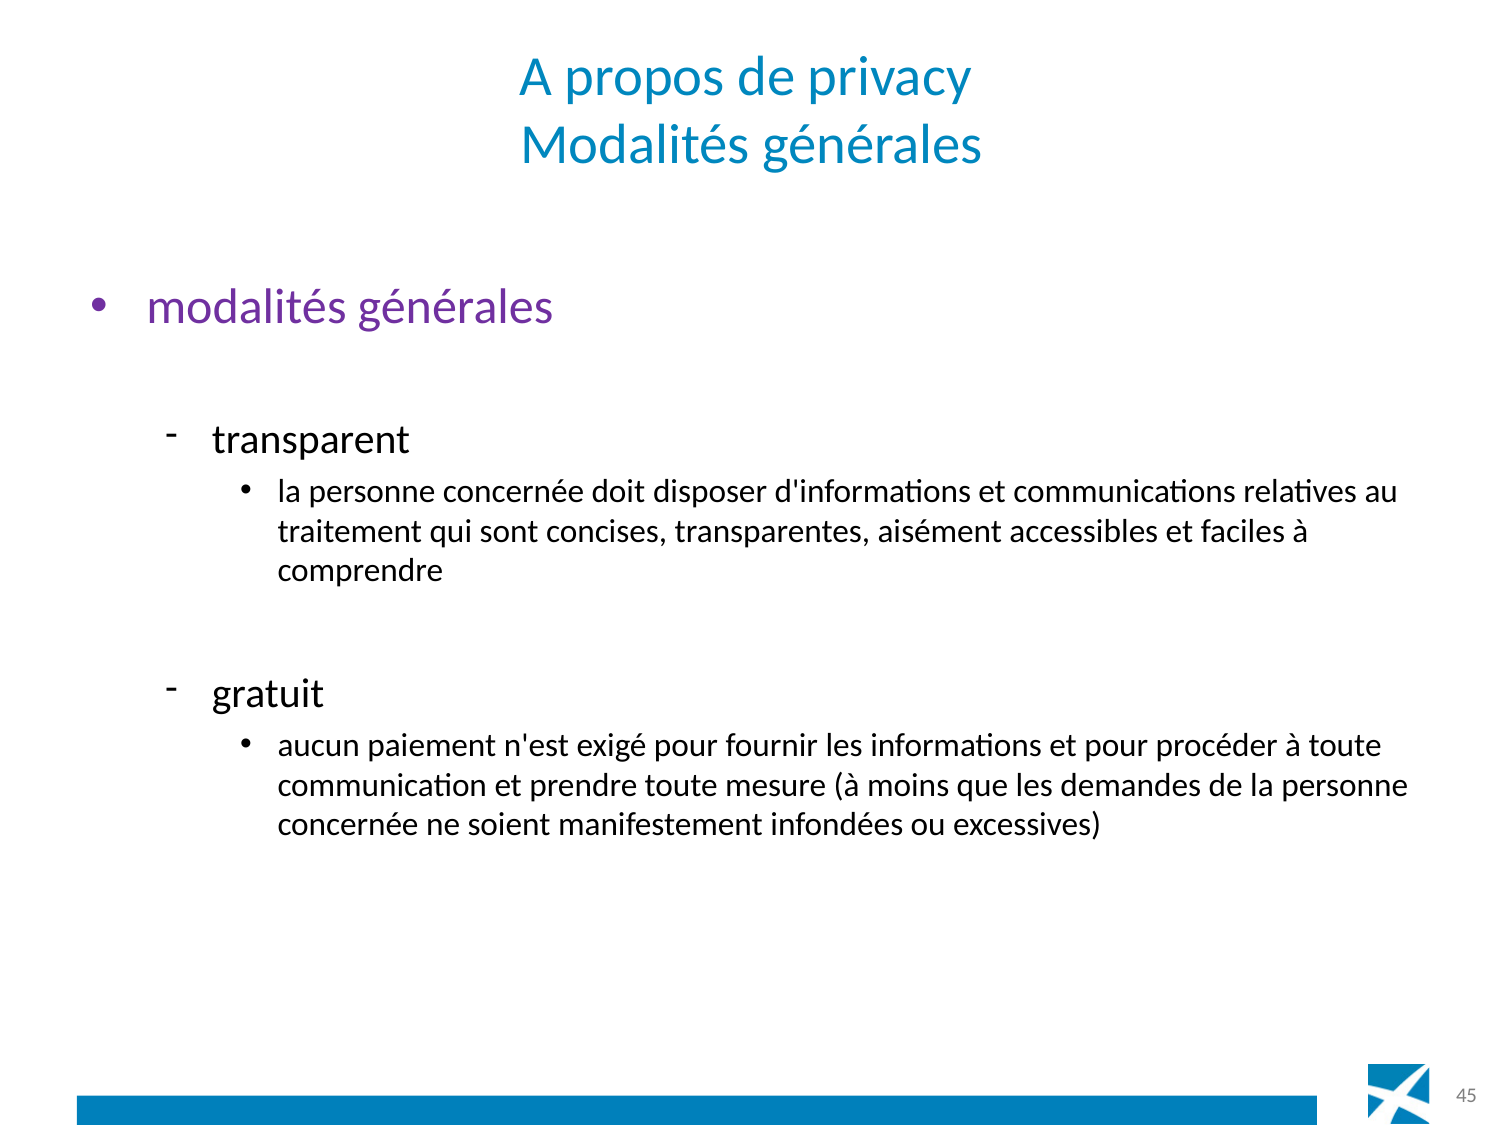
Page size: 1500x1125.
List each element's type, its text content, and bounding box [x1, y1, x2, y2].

list modalités générales transparent la personne concernée doit disposer d'informations et communications relatives au traitement qui sont concises, transparentes, aisément accessibles et faciles à comprendre gratuit aucun paiement n'est exigé pour fournir les informations et pour procéder à toute communication et prendre toute mesure (à moins que les demandes de la personne concernée ne soient manifestement infondées ou excessives) [75, 196, 1425, 1035]
title A propos de privacy Modalités générales [76, 31, 1427, 183]
slide_number 45 [1368, 1064, 1492, 1125]
